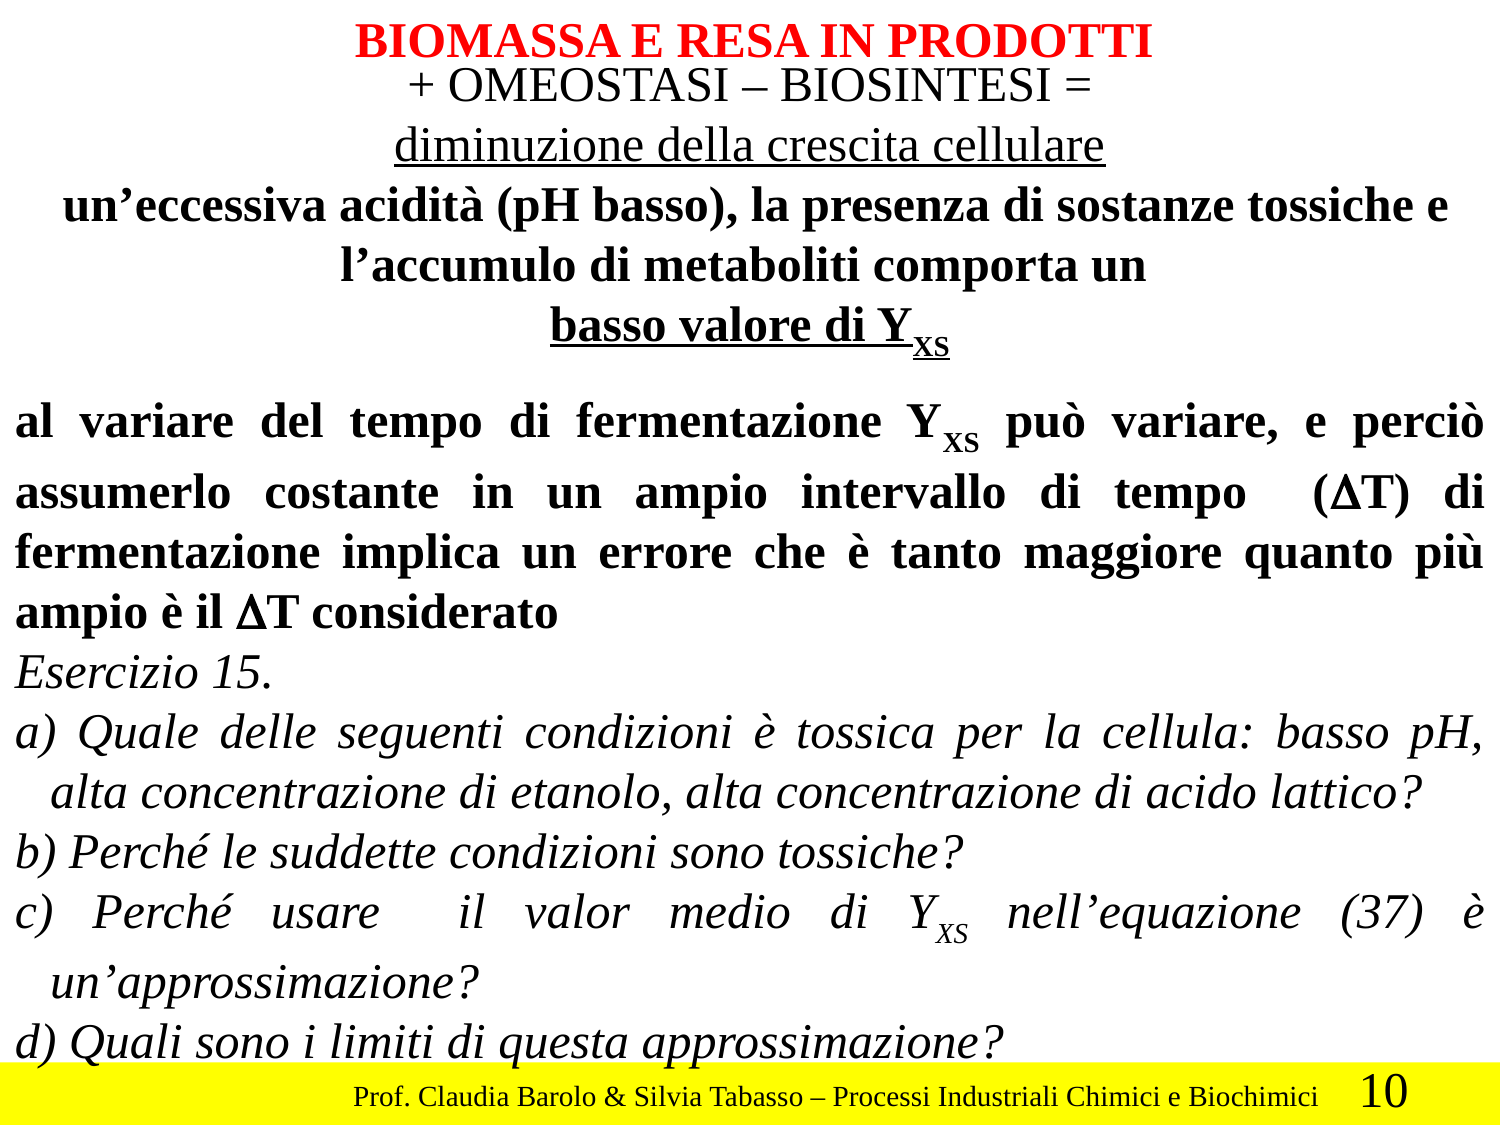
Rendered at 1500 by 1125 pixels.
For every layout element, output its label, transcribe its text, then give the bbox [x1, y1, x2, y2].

text_box 10 [1343, 1077, 1500, 1125]
text_box BIOMASSA E RESA IN PRODOTTI [340, 0, 1170, 44]
text_box + OMEOSTASI – BIOSINTESI = diminuzione della crescita cellulare un’eccessiva acidità (pH basso), la presenza di sostanze tossiche e l’accumulo di metaboliti comporta un basso valore di YXS al variare del tempo di fermentazione YXS può variare, e perciò assumerlo costante in un ampio intervallo di tempo (DT) di fermentazione implica un errore che è tanto maggiore quanto più ampio è il DT considerato Esercizio 15. Quale delle seguenti condizioni è tossica per la cellula: basso pH, alta concentrazione di etanolo, alta concentrazione di acido lattico? Perché le suddette condizioni sono tossiche? Perché usare il valor medio di YXS nell’equazione (37) è un’approssimazione? Quali sono i limiti di questa approssimazione? [0, 44, 1500, 1077]
